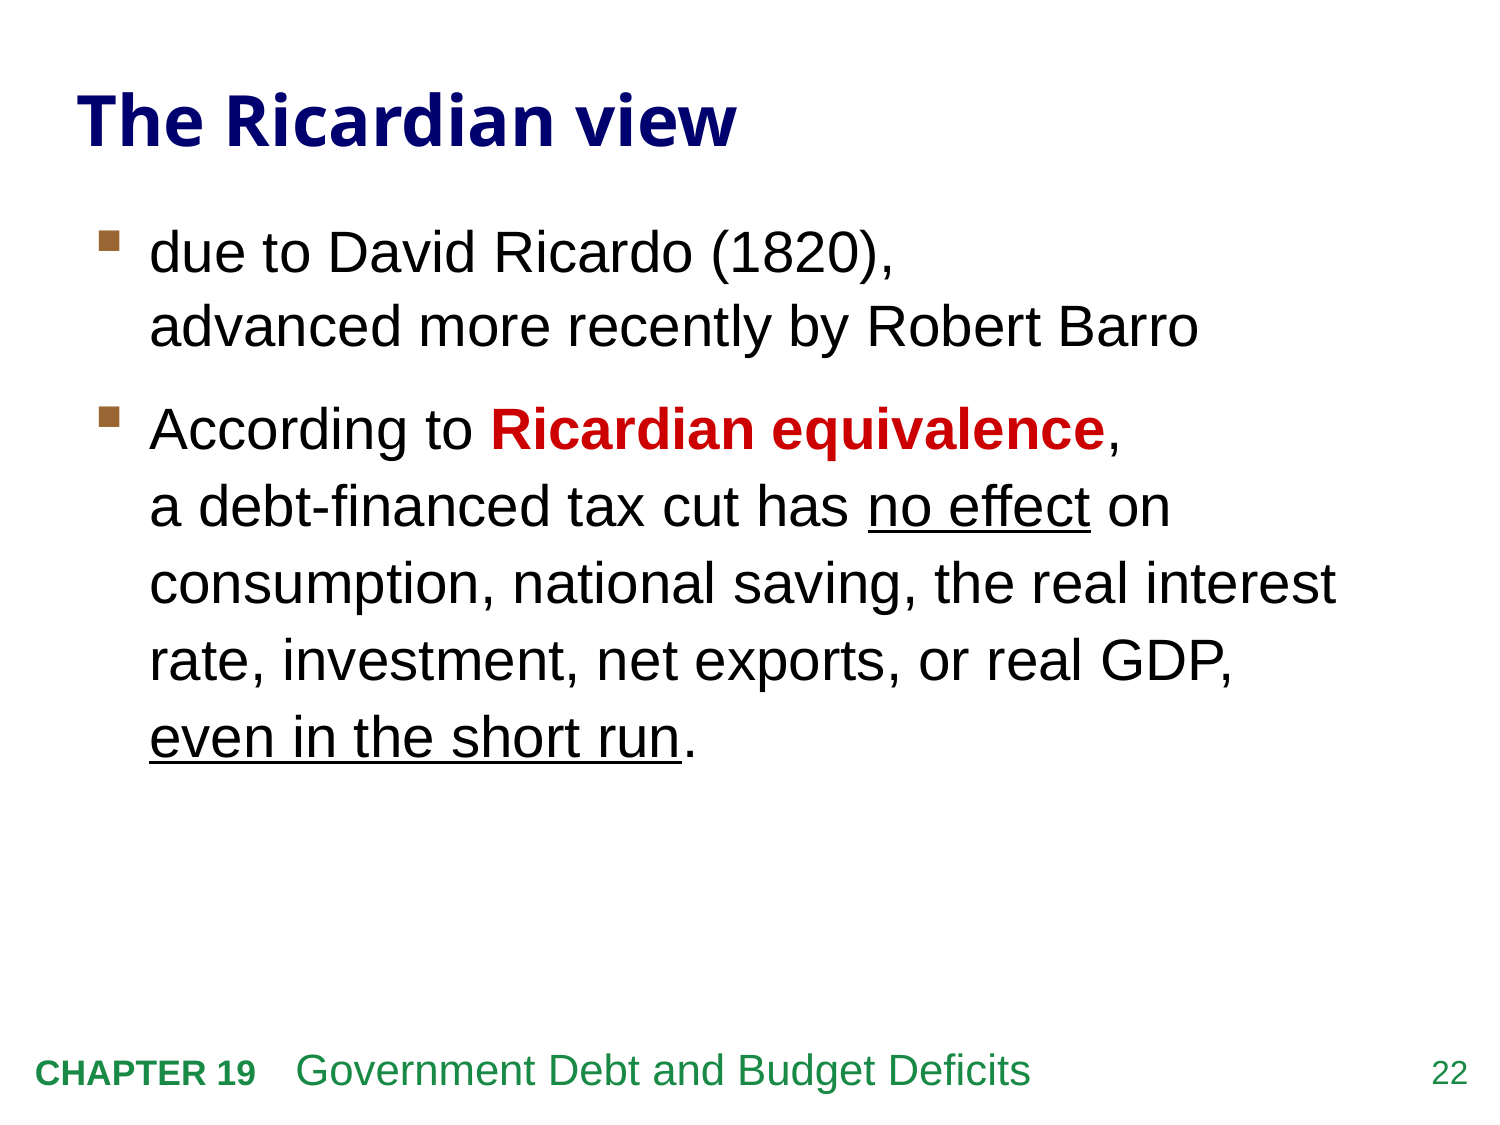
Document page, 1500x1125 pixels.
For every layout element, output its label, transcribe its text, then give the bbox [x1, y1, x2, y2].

title The Ricardian view [76, 38, 1430, 193]
list due to David Ricardo (1820), advanced more recently by Robert Barro According to Ricardian equivalence, a debt-financed tax cut has no effect on consumption, national saving, the real interest rate, investment, net exports, or real GDP, even in the short run. [78, 203, 1425, 1005]
